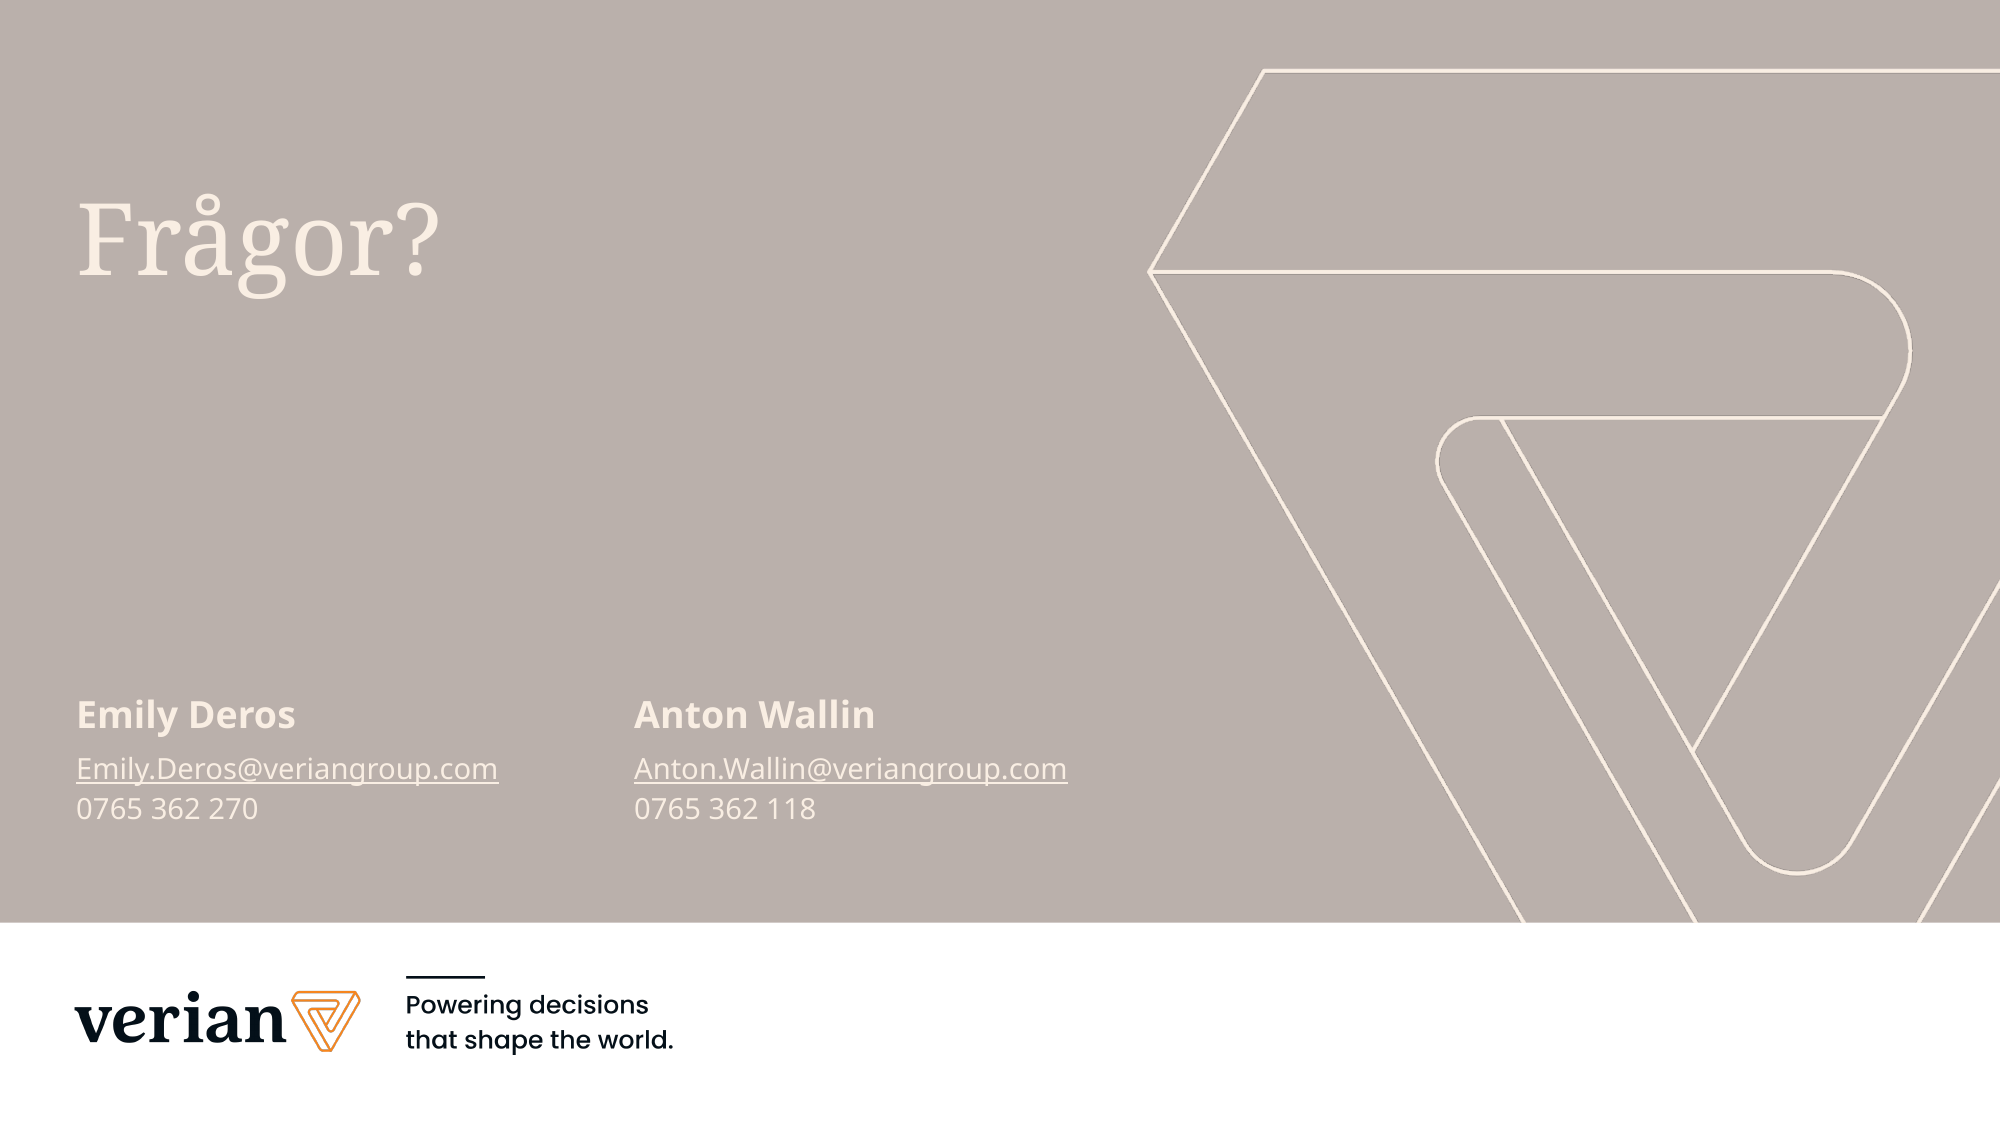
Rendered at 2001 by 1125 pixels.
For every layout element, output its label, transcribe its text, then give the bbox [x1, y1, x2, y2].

list Anton Wallin [634, 639, 1123, 736]
title Frågor? [76, 68, 1123, 296]
list Emily Deros [76, 639, 566, 736]
list Anton.Wallin@veriangroup.com 0765 362 118 [634, 735, 1262, 923]
picture [1147, 68, 2000, 923]
picture [73, 976, 674, 1055]
list Emily.Deros@veriangroup.com 0765 362 270 [76, 735, 628, 923]
